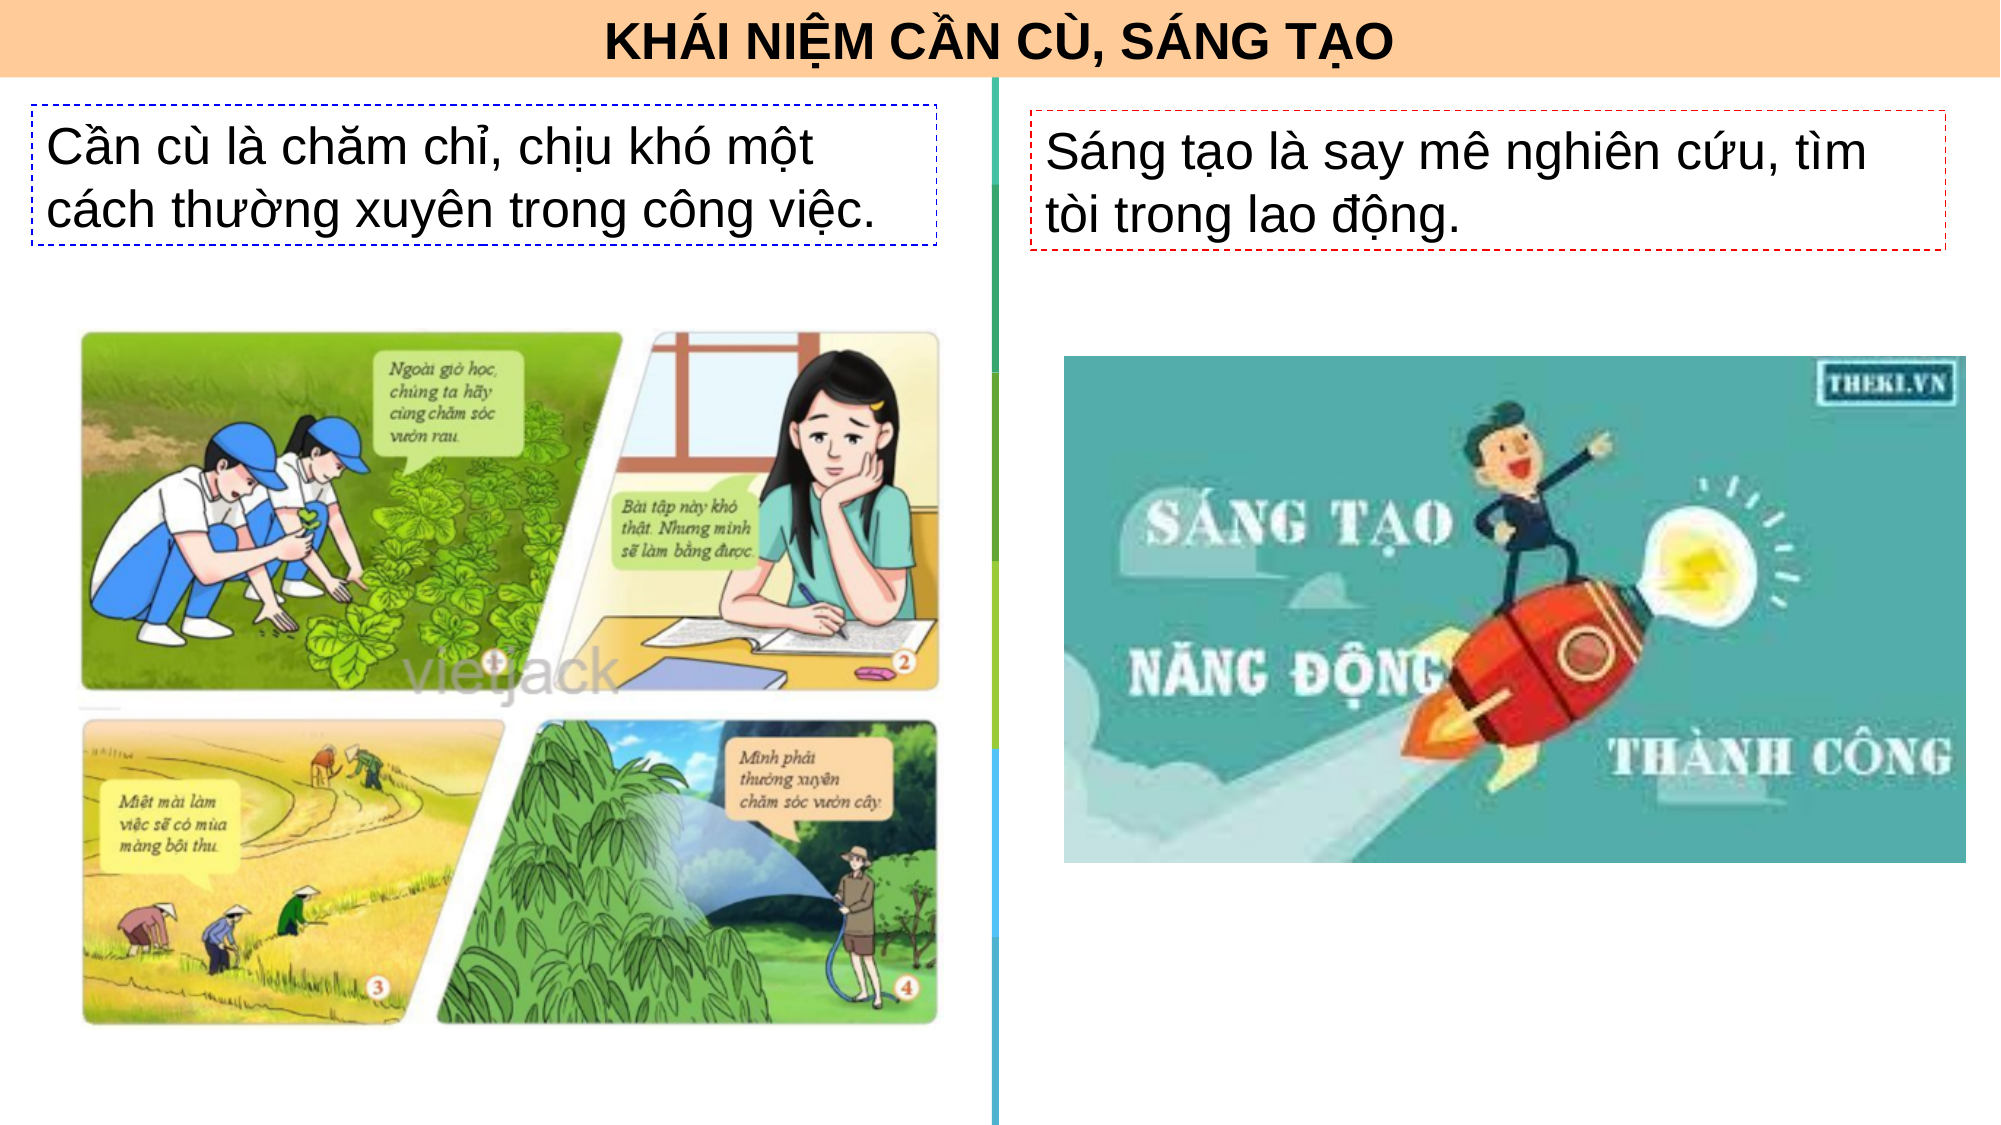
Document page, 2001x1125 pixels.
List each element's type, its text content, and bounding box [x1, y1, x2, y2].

picture [77, 328, 944, 1031]
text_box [991, 0, 1000, 1125]
text_box KHÁI NIỆM CẦN CÙ, SÁNG TẠO [1006, 0, 2000, 78]
text_box KHÁI NIỆM CẦN CÙ, SÁNG TẠO [0, 0, 989, 78]
text_box Cần cù là chăm chỉ, chịu khó một cách thường xuyên trong công việc. [32, 105, 937, 245]
picture [1063, 355, 1966, 864]
text_box Sáng tạo là say mê nghiên cứu, tìm tòi trong lao động. [1030, 110, 1946, 250]
